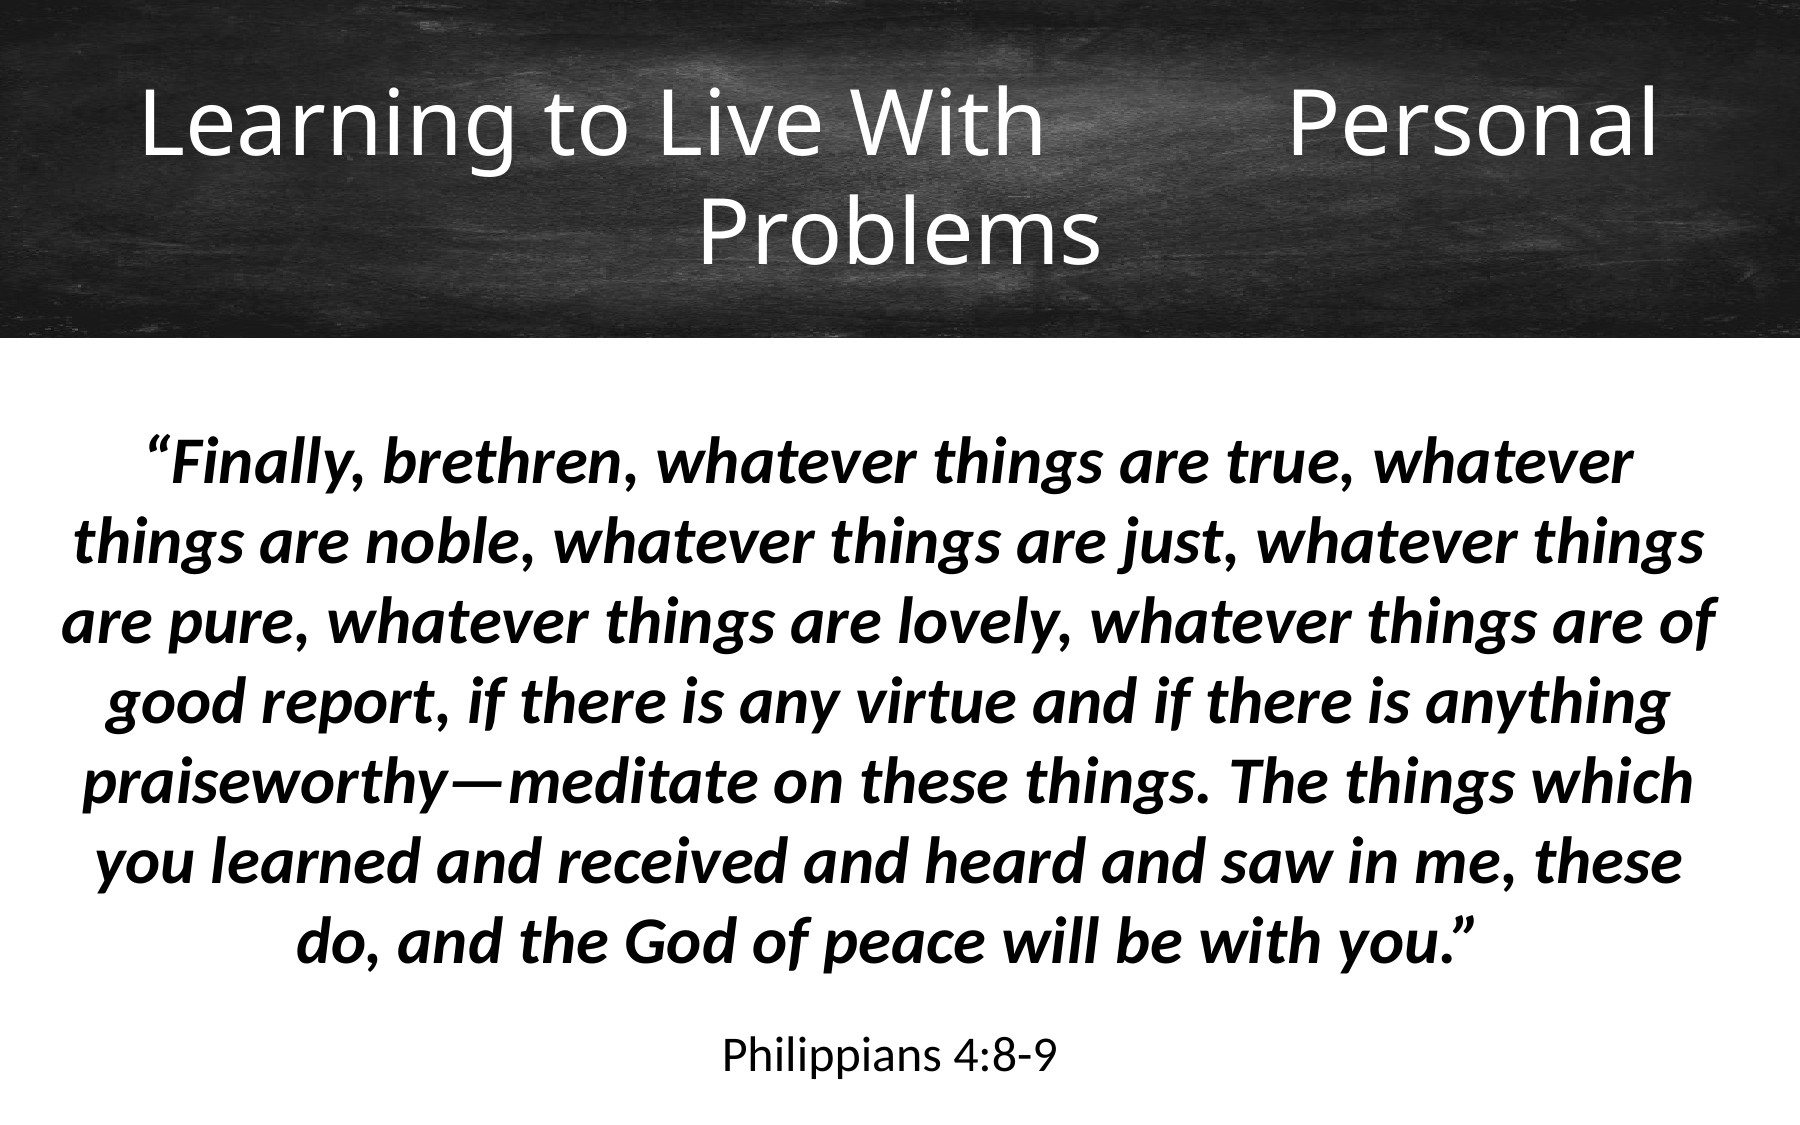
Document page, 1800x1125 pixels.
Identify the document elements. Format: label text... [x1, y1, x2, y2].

picture [0, 0, 1800, 338]
text_box “Finally, brethren, whatever things are true, whatever things are noble, whatever things are just, whatever things are pure, whatever things are lovely, whatever things are of good report, if there is any virtue and if there is anything praiseworthy—meditate on these things. The things which you learned and received and heard and saw in me, these do, and the God of peace will be with you.” Philippians 4:8-9 [46, 378, 1734, 1121]
